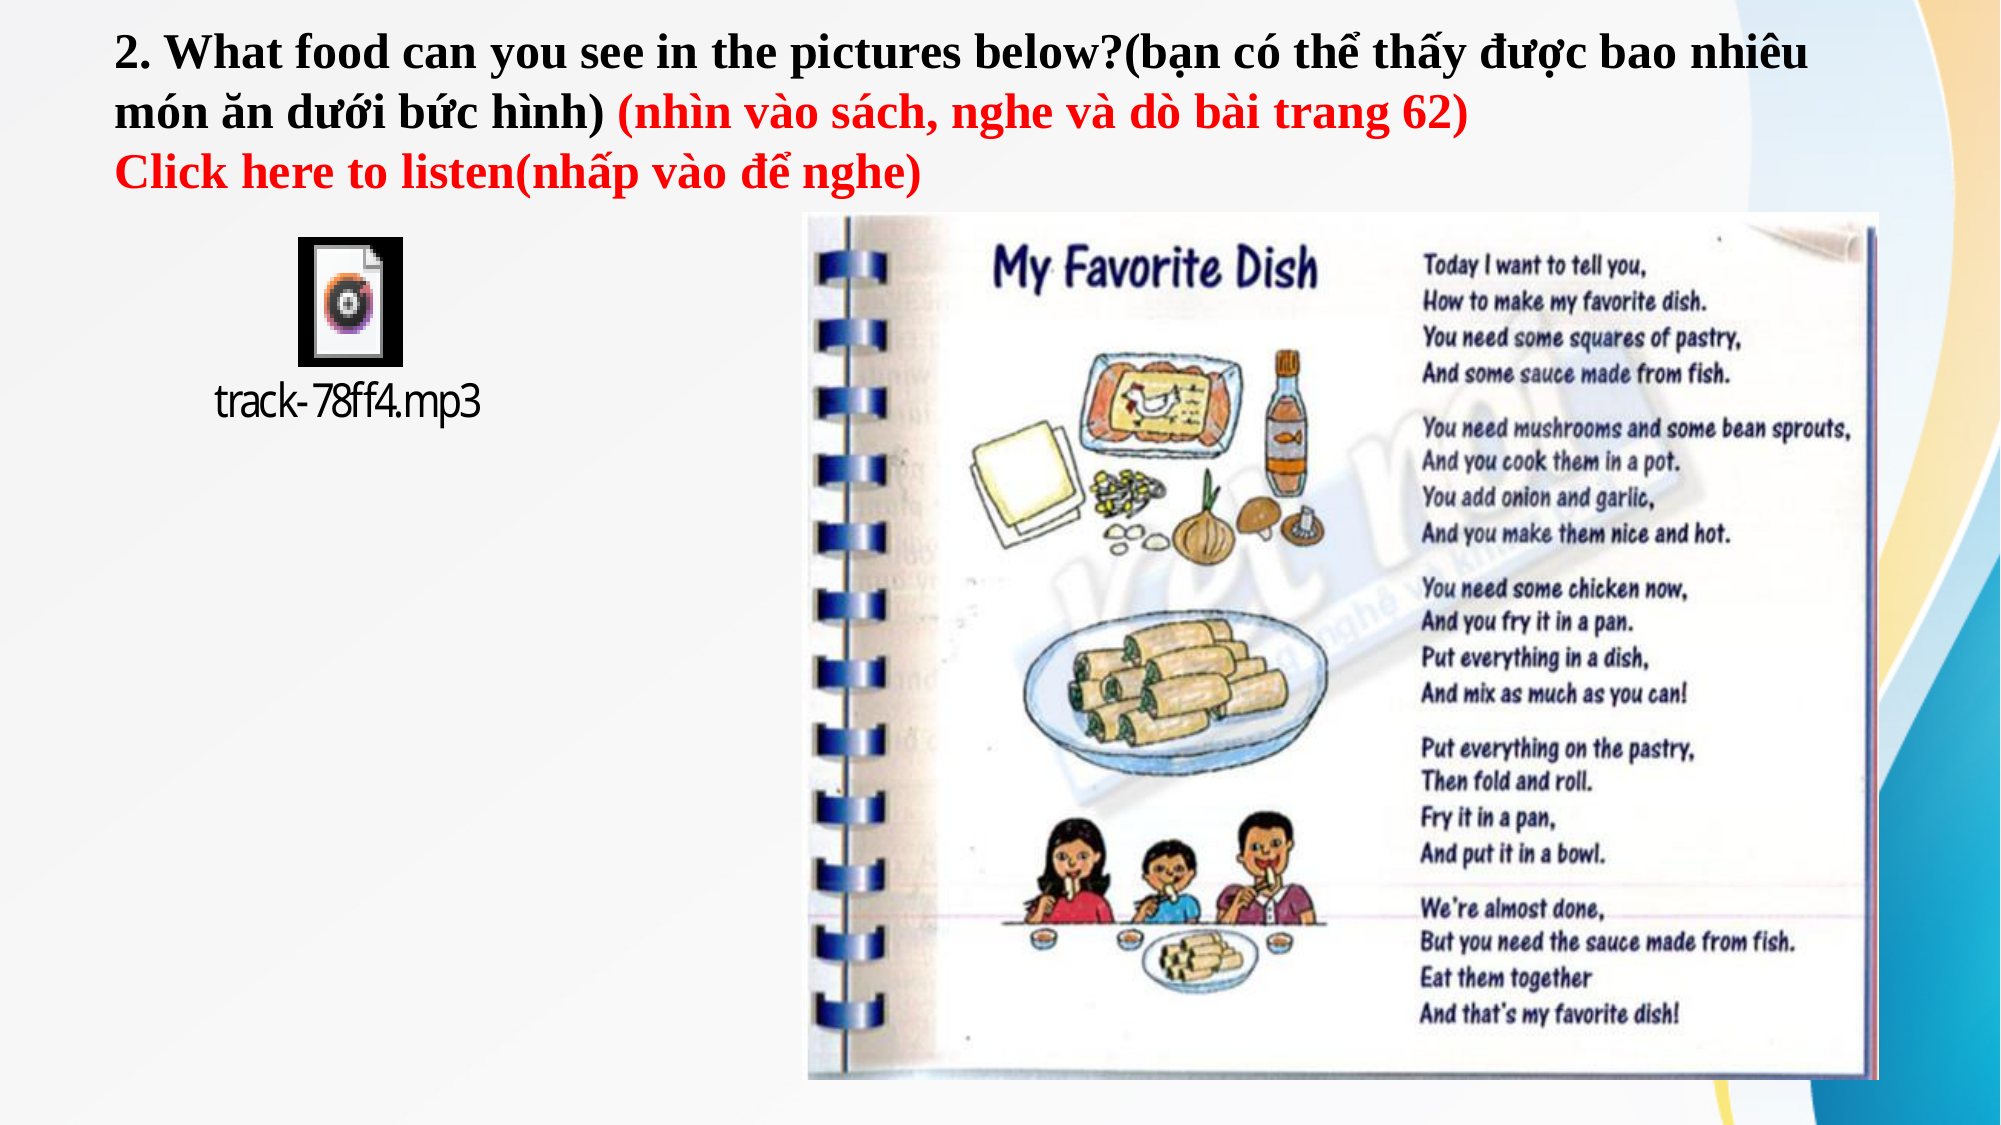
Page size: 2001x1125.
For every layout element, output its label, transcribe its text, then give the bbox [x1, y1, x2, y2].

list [802, 212, 1879, 1080]
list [182, 237, 516, 450]
picture [0, 0, 2001, 1125]
title 2. What food can you see in the pictures below?(bạn có thể thấy được bao nhiêu món ăn dưới bức hình) (nhìn vào sách, nghe và dò bài trang 62) Click here to listen(nhấp vào để nghe) [99, 30, 1901, 127]
